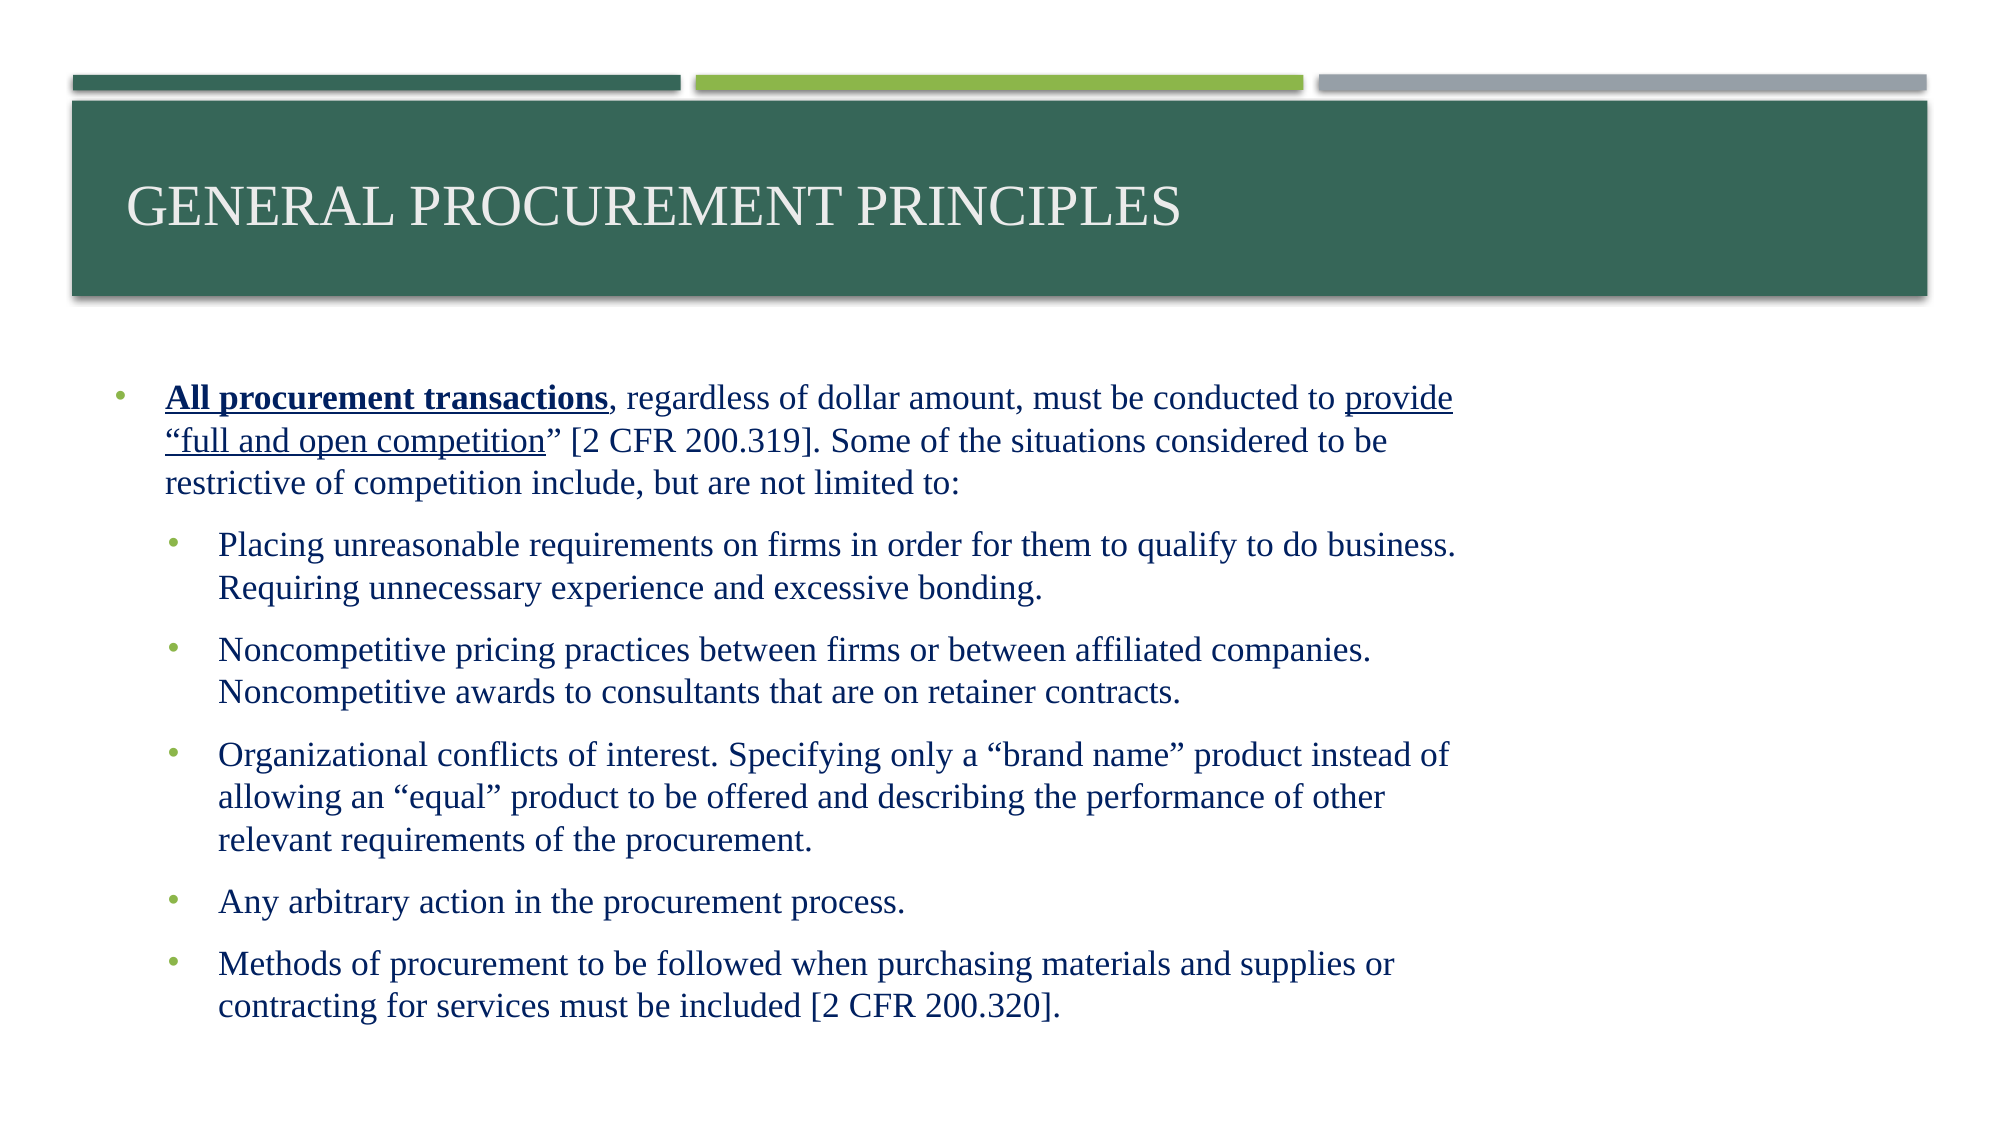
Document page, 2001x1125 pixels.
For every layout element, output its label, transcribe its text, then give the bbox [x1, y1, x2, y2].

title General Procurement Principles [111, 99, 1522, 245]
list All procurement transactions, regardless of dollar amount, must be conducted to provide “full and open competition” [2 CFR 200.319]. Some of the situations considered to be restrictive of competition include, but are not limited to: Placing unreasonable requirements on firms in order for them to qualify to do business. Requiring unnecessary experience and excessive bonding. Noncompetitive pricing practices between firms or between affiliated companies. Noncompetitive awards to consultants that are on retainer contracts. Organizational conflicts of interest. Specifying only a “brand name” product instead of allowing an “equal” product to be offered and describing the performance of other relevant requirements of the procurement. Any arbitrary action in the procurement process. Methods of procurement to be followed when purchasing materials and supplies or contracting for services must be included [2 CFR 200.320]. [99, 349, 1510, 1050]
